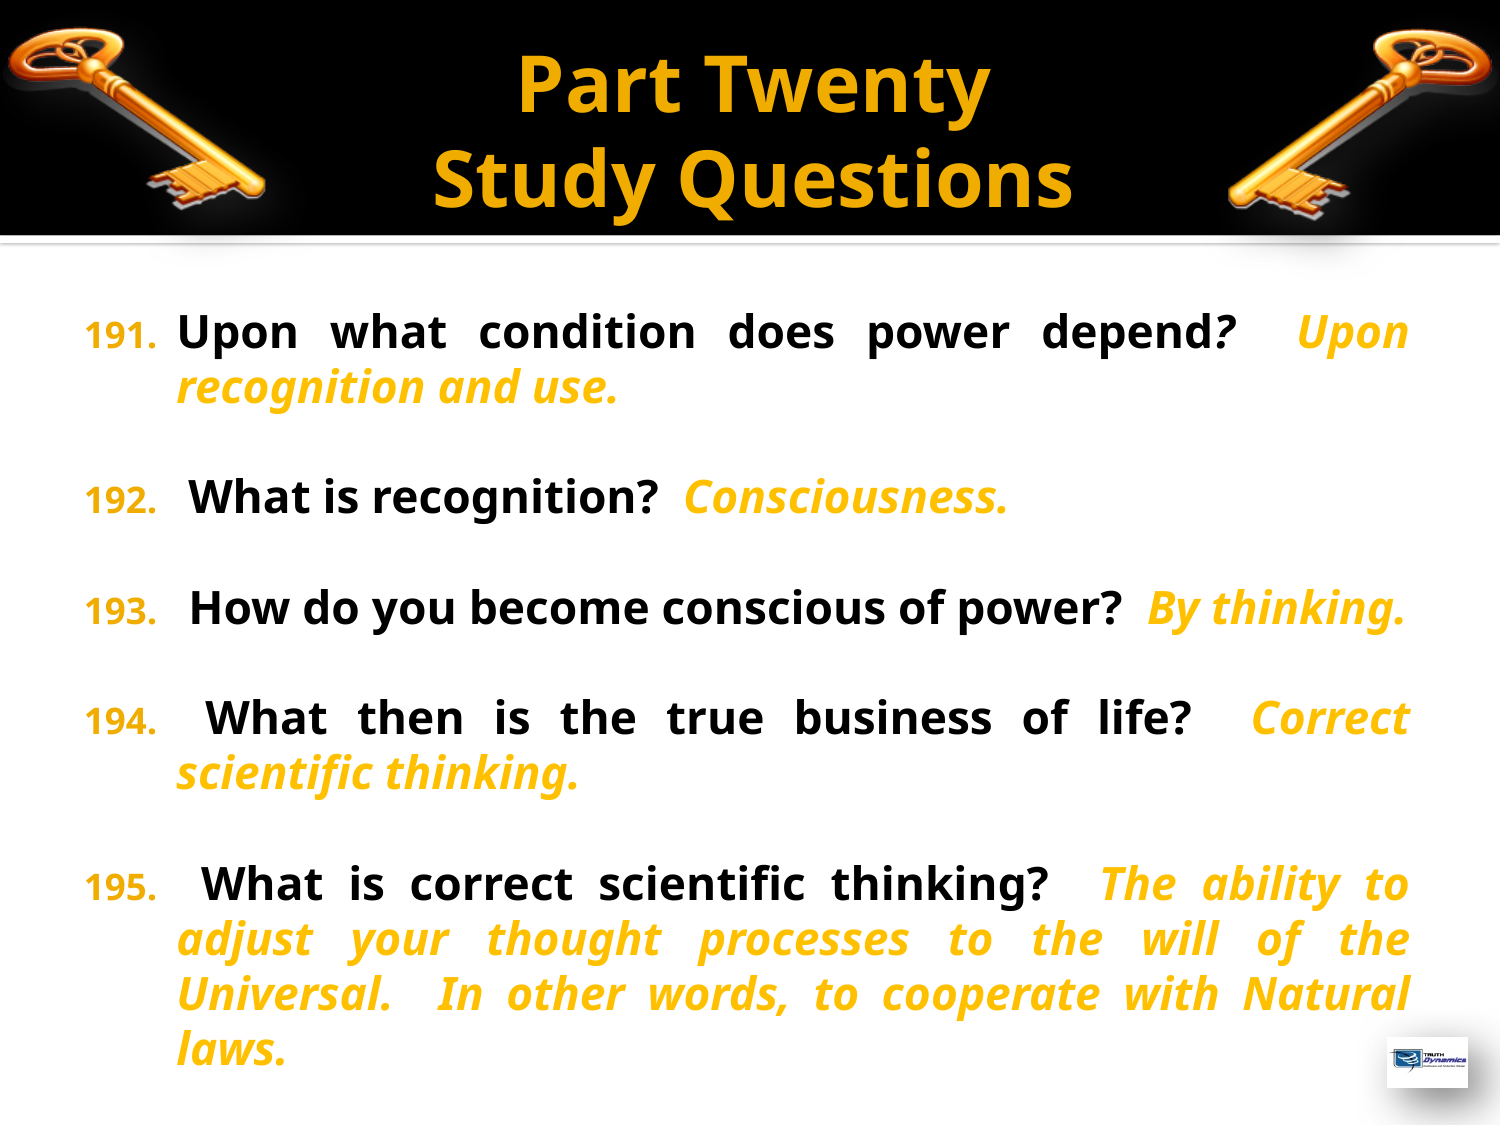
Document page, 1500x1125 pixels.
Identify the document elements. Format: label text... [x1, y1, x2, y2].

picture [0, 0, 276, 238]
picture [1387, 1037, 1468, 1088]
picture [1218, 0, 1500, 250]
title Part Twenty Study Questions [322, 25, 1204, 231]
list Upon what condition does power depend? Upon recognition and use. What is recognition? Consciousness. How do you become conscious of power? By thinking. What then is the true business of life? Correct scientific thinking. What is correct scientific thinking? The ability to adjust your thought processes to the will of the Universal. In other words, to cooperate with Natural laws. [75, 287, 1425, 1100]
